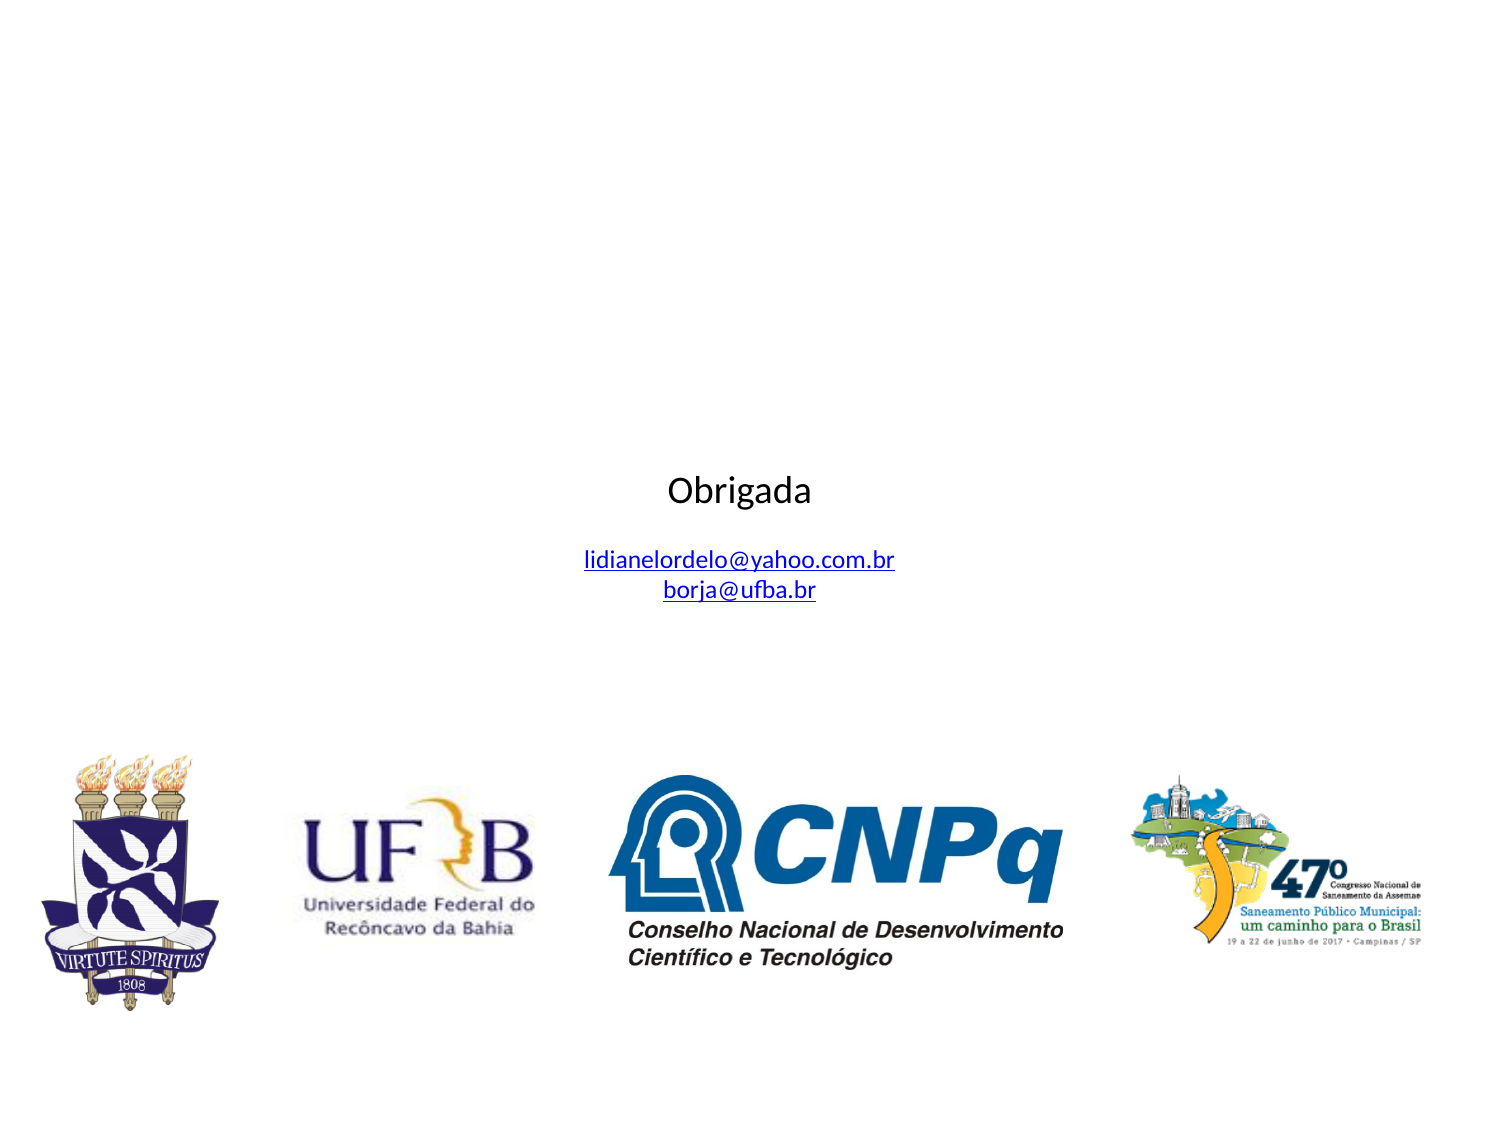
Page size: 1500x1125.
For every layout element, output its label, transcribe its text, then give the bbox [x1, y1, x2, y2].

picture [277, 786, 562, 953]
title Obrigada lidianelordelo@yahoo.com.br borja@ufba.br [64, 456, 1415, 644]
picture [41, 751, 219, 1011]
picture [608, 774, 1063, 970]
picture [1127, 762, 1431, 965]
